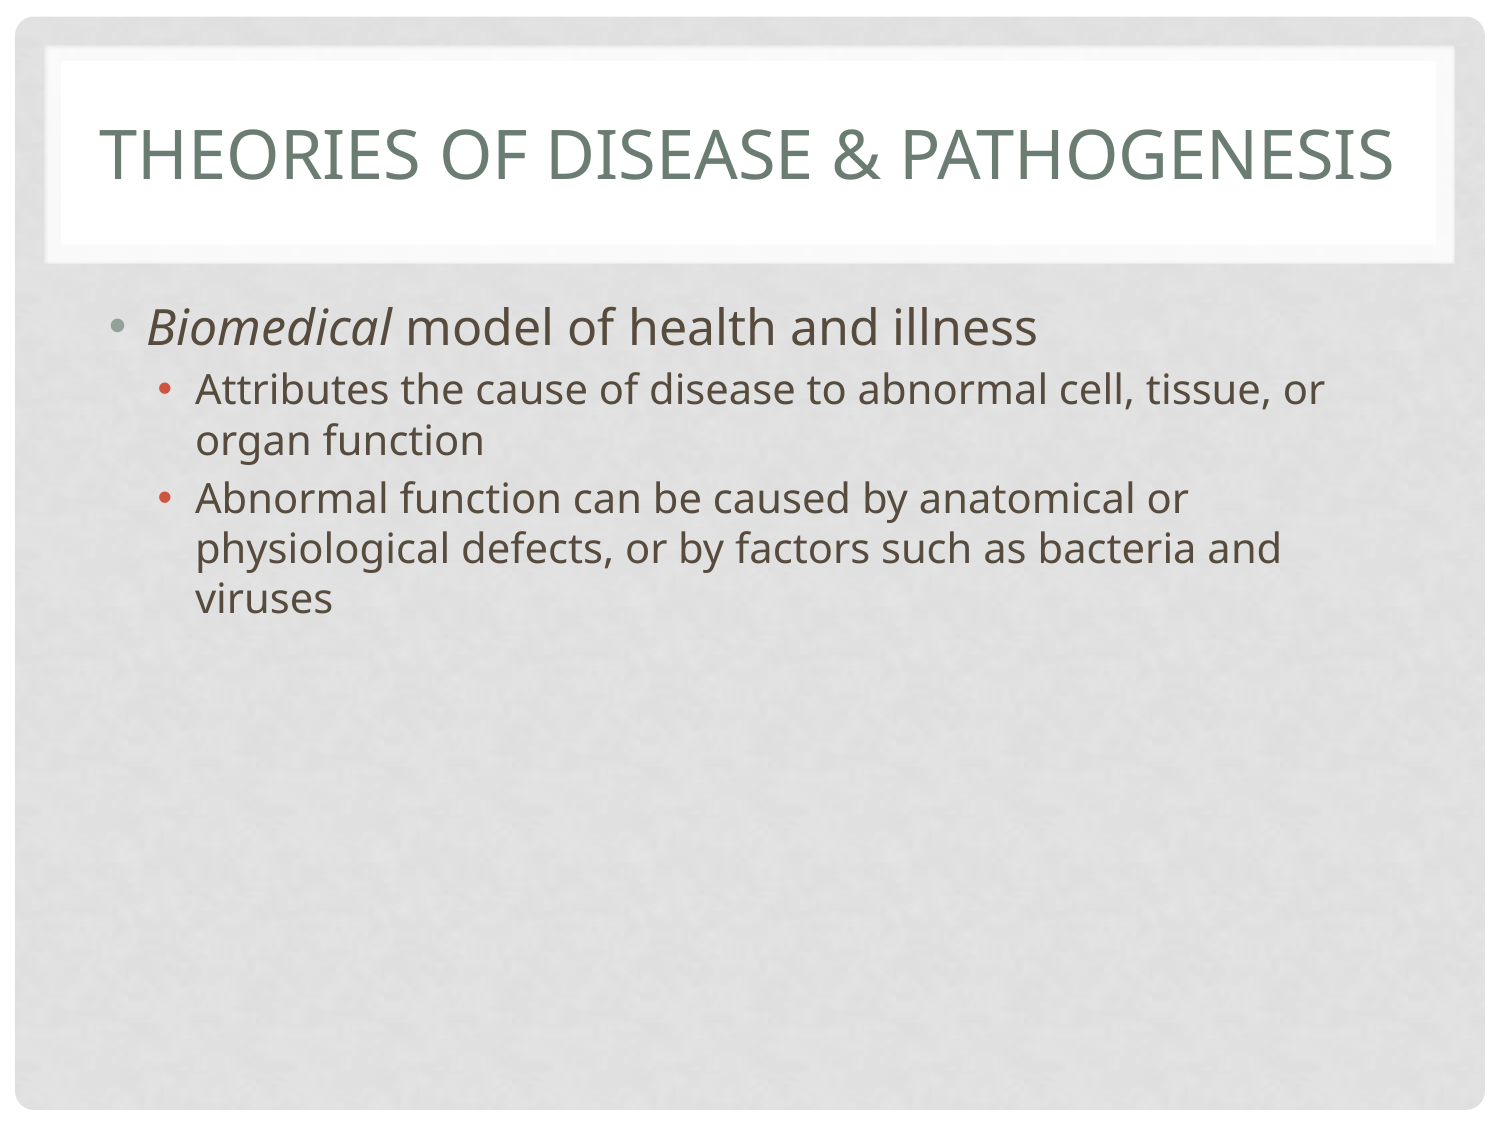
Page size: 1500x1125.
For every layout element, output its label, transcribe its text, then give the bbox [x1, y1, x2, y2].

title Theories of Disease & Pathogenesis [69, 66, 1425, 238]
list Biomedical model of health and illness Attributes the cause of disease to abnormal cell, tissue, or organ function Abnormal function can be caused by anatomical or physiological defects, or by factors such as bacteria and viruses [75, 287, 1425, 1005]
